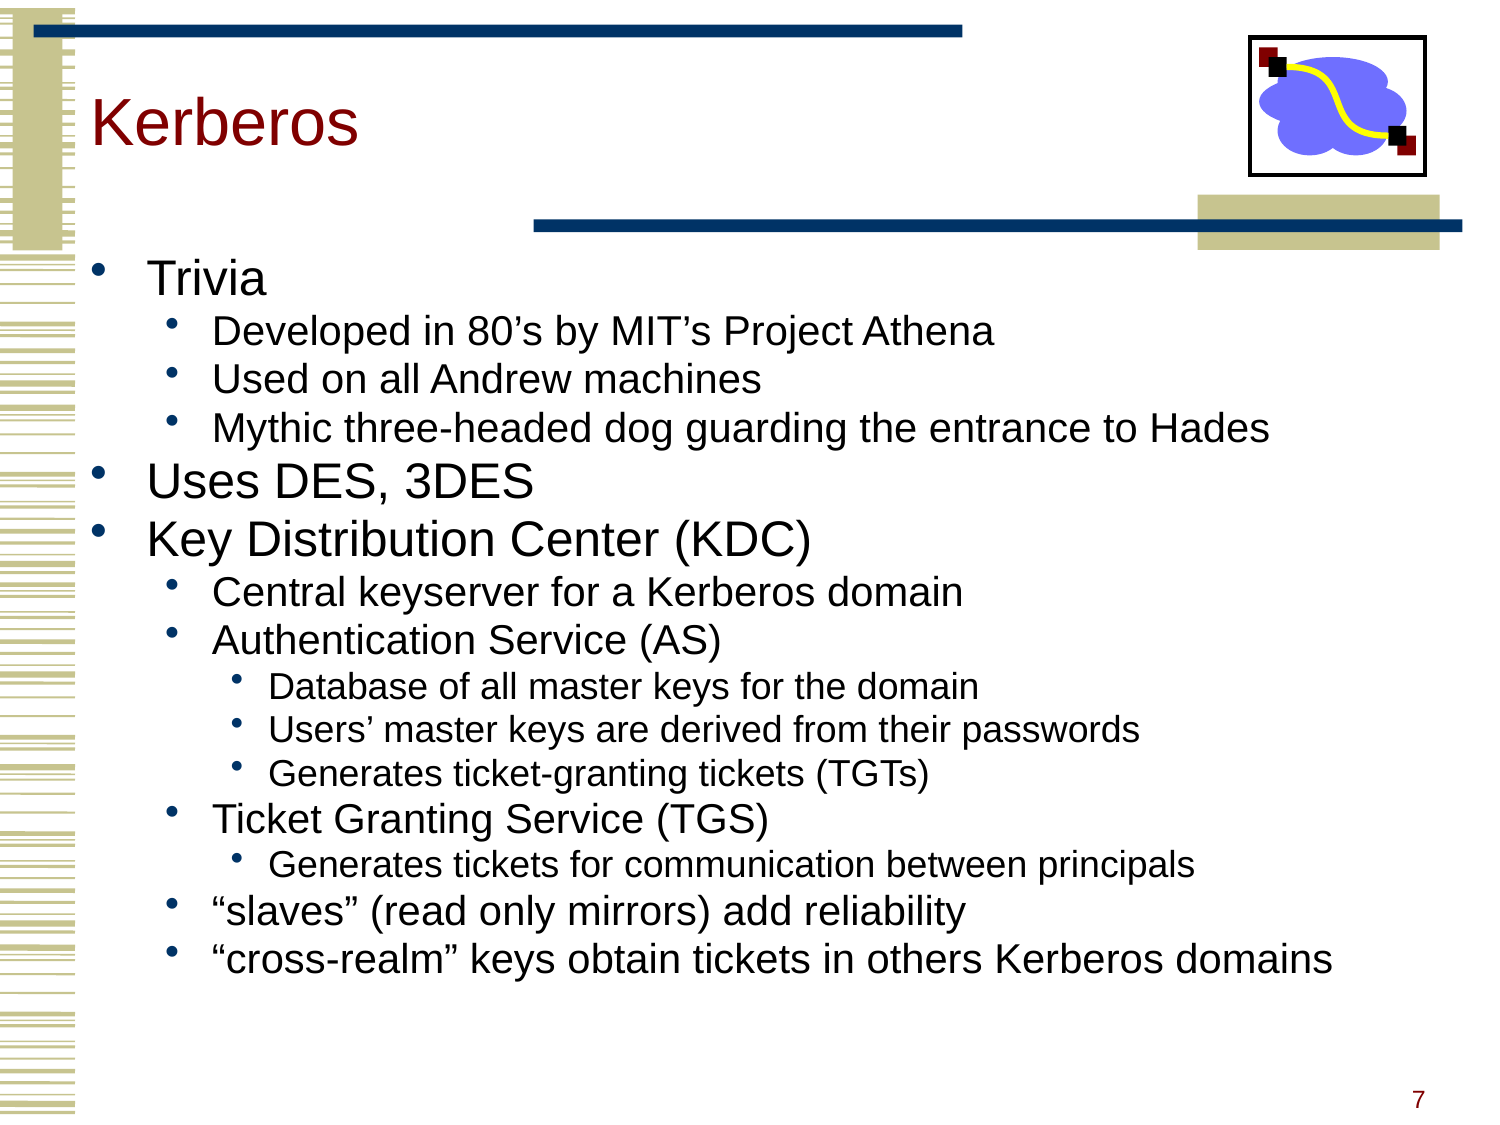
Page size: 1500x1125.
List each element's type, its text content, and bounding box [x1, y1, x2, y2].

title Kerberos [75, 24, 1463, 225]
list Trivia Developed in 80’s by MIT’s Project Athena Used on all Andrew machines Mythic three-headed dog guarding the entrance to Hades Uses DES, 3DES Key Distribution Center (KDC) Central keyserver for a Kerberos domain Authentication Service (AS) Database of all master keys for the domain Users’ master keys are derived from their passwords Generates ticket-granting tickets (TGTs) Ticket Granting Service (TGS) Generates tickets for communication between principals “slaves” (read only mirrors) add reliability “cross-realm” keys obtain tickets in others Kerberos domains [75, 249, 1466, 1025]
slide_number 7 [1080, 1045, 1442, 1122]
